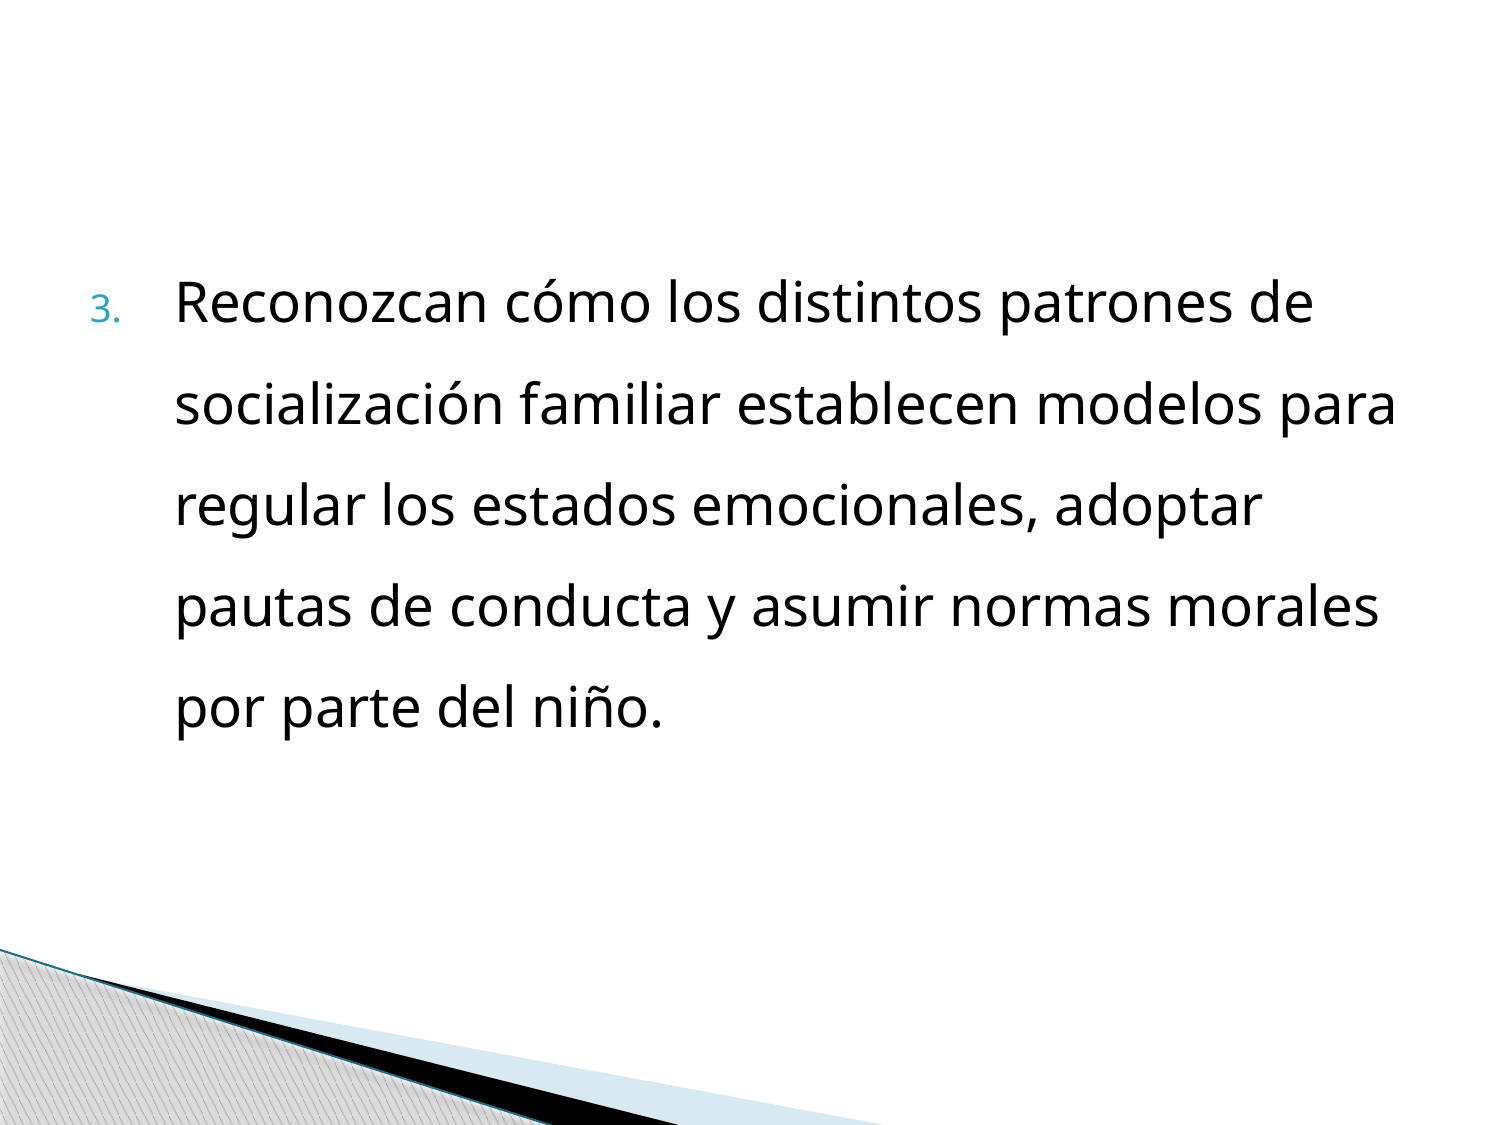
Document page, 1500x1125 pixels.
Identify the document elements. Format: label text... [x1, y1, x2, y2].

list Reconozcan cómo los distintos patrones de socialización familiar establecen modelos para regular los estados emocionales, adoptar pautas de conducta y asumir normas morales por parte del niño. [75, 225, 1425, 1125]
